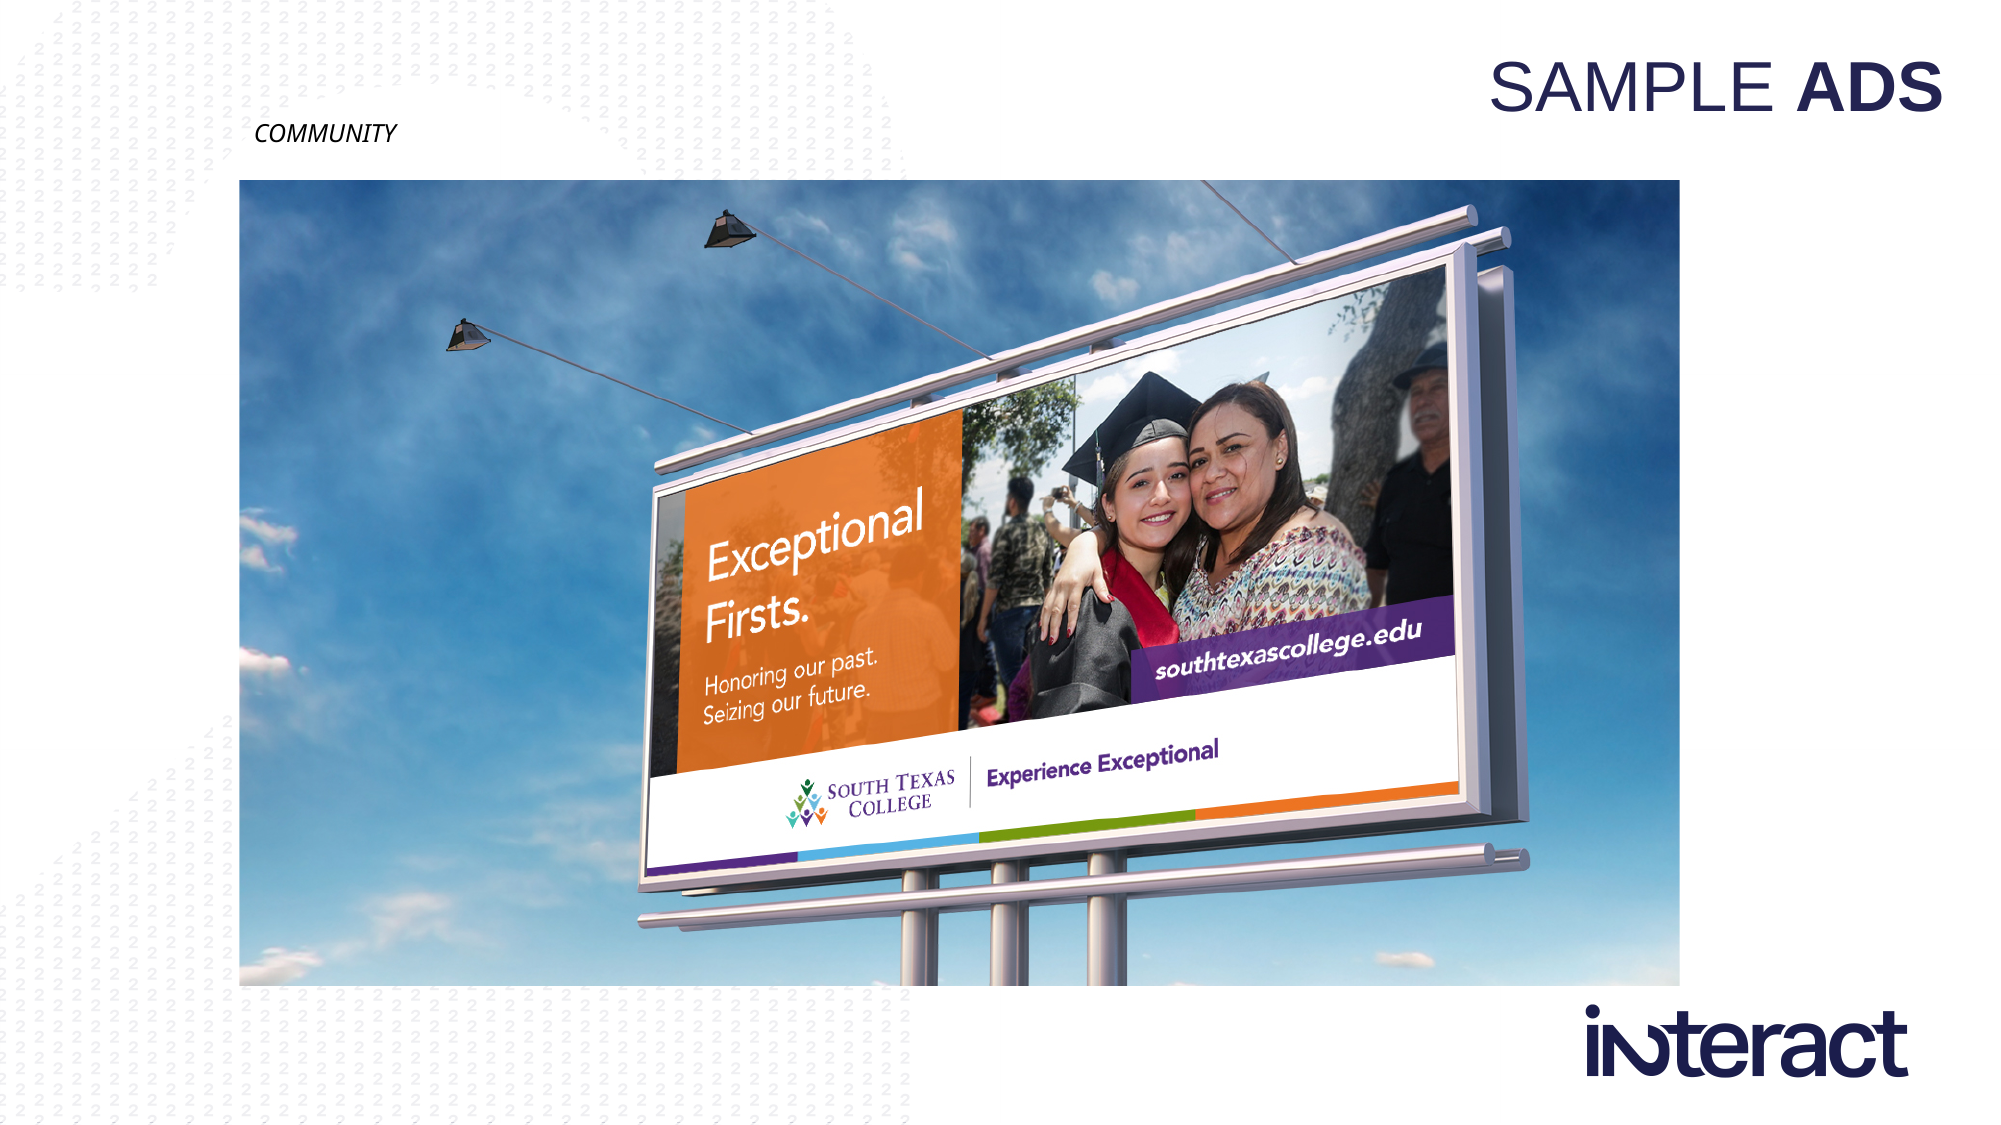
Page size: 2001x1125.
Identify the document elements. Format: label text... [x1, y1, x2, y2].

picture [0, 0, 2001, 1125]
text_box SAMPLE ADS [1377, 40, 1945, 150]
text_box COMMUNITY [239, 110, 1231, 156]
